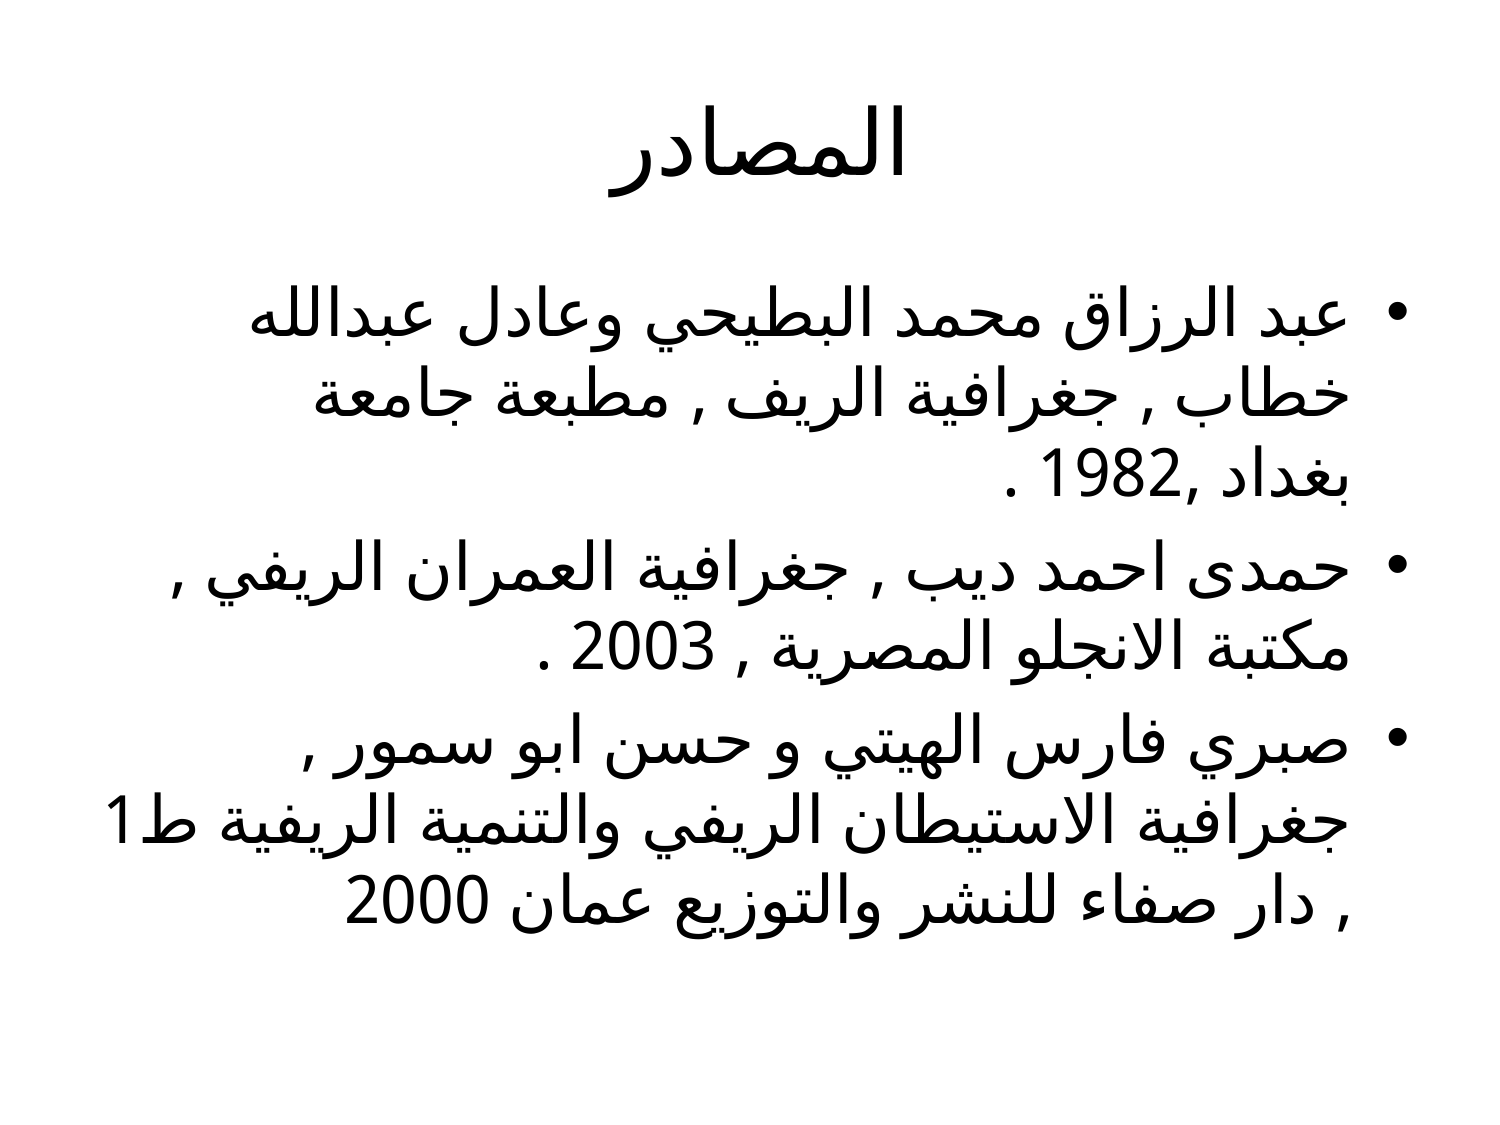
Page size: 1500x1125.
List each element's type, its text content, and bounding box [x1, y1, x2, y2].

title المصادر [75, 45, 1425, 233]
list عبد الرزاق محمد البطيحي وعادل عبدالله خطاب , جغرافية الريف , مطبعة جامعة بغداد ,1982 . حمدى احمد ديب , جغرافية العمران الريفي , مكتبة الانجلو المصرية , 2003 . صبري فارس الهيتي و حسن ابو سمور , جغرافية الاستيطان الريفي والتنمية الريفية ط1 , دار صفاء للنشر والتوزيع عمان 2000 [75, 262, 1425, 1005]
